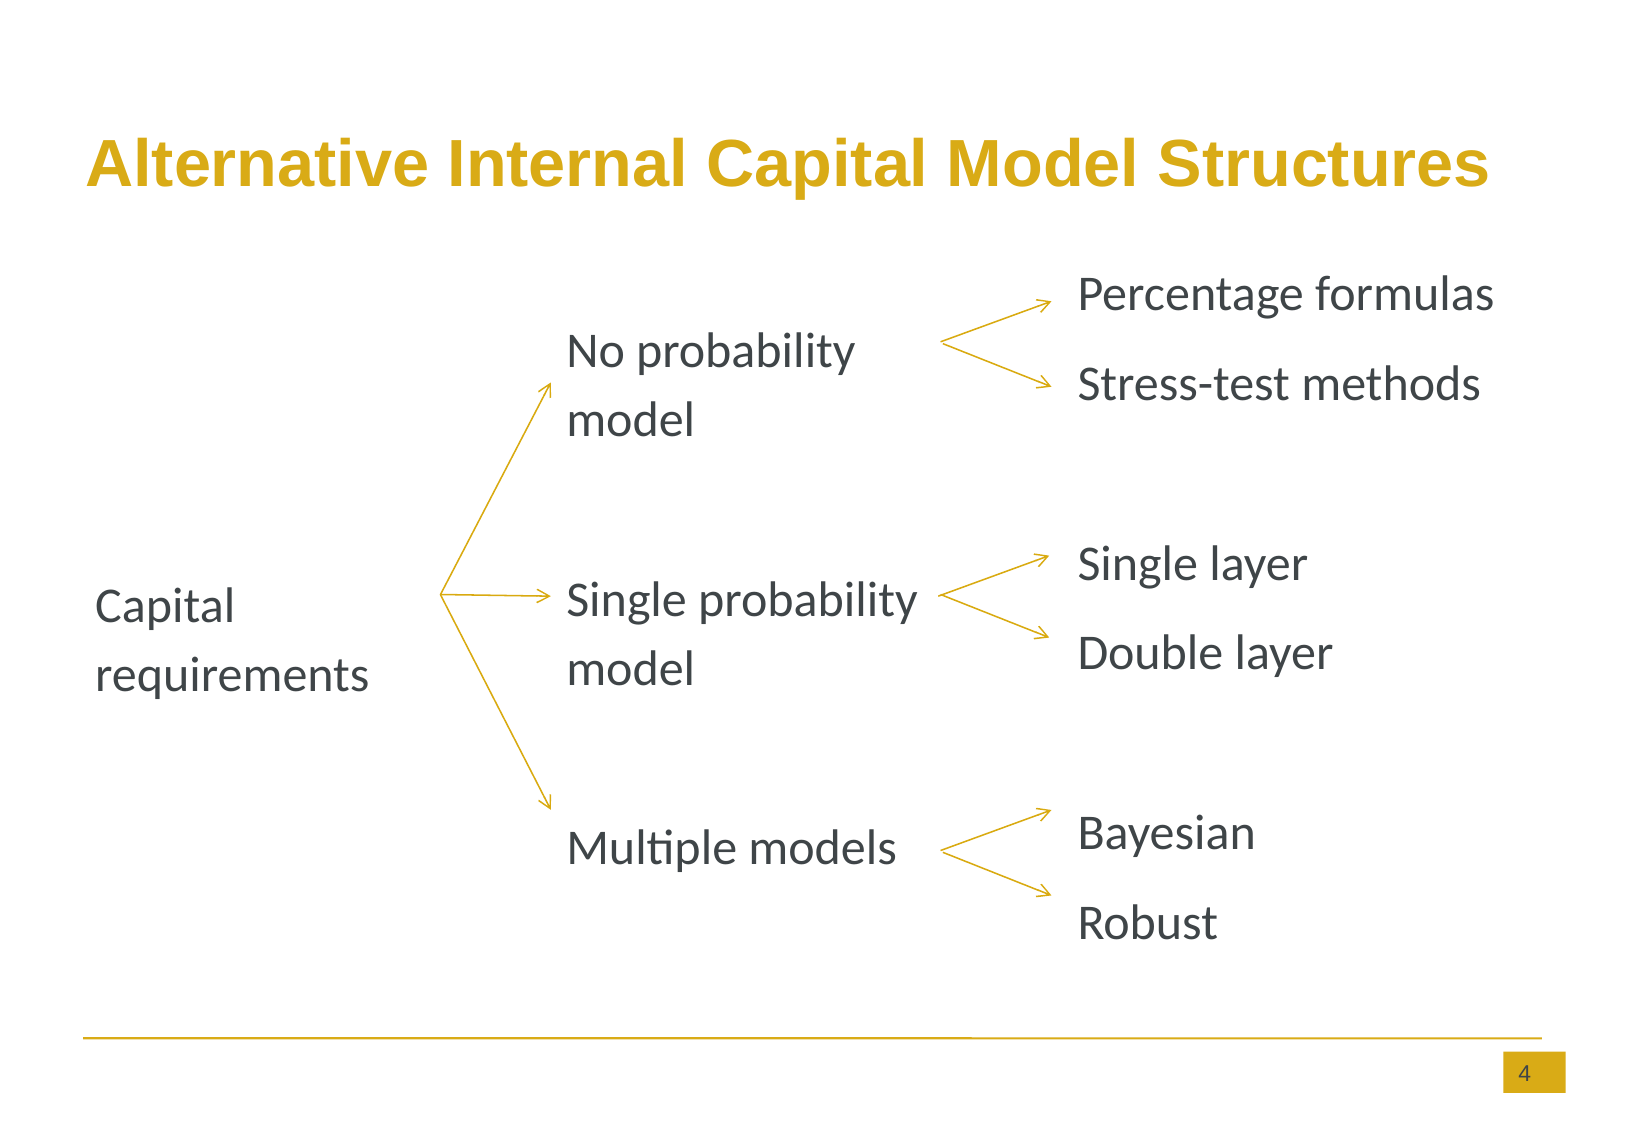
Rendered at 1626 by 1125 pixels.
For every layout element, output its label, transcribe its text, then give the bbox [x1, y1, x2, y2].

title Alternative Internal Capital Model Structures [70, 66, 1544, 254]
text_box 4 [1503, 1051, 1566, 1093]
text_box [79, 244, 1569, 965]
